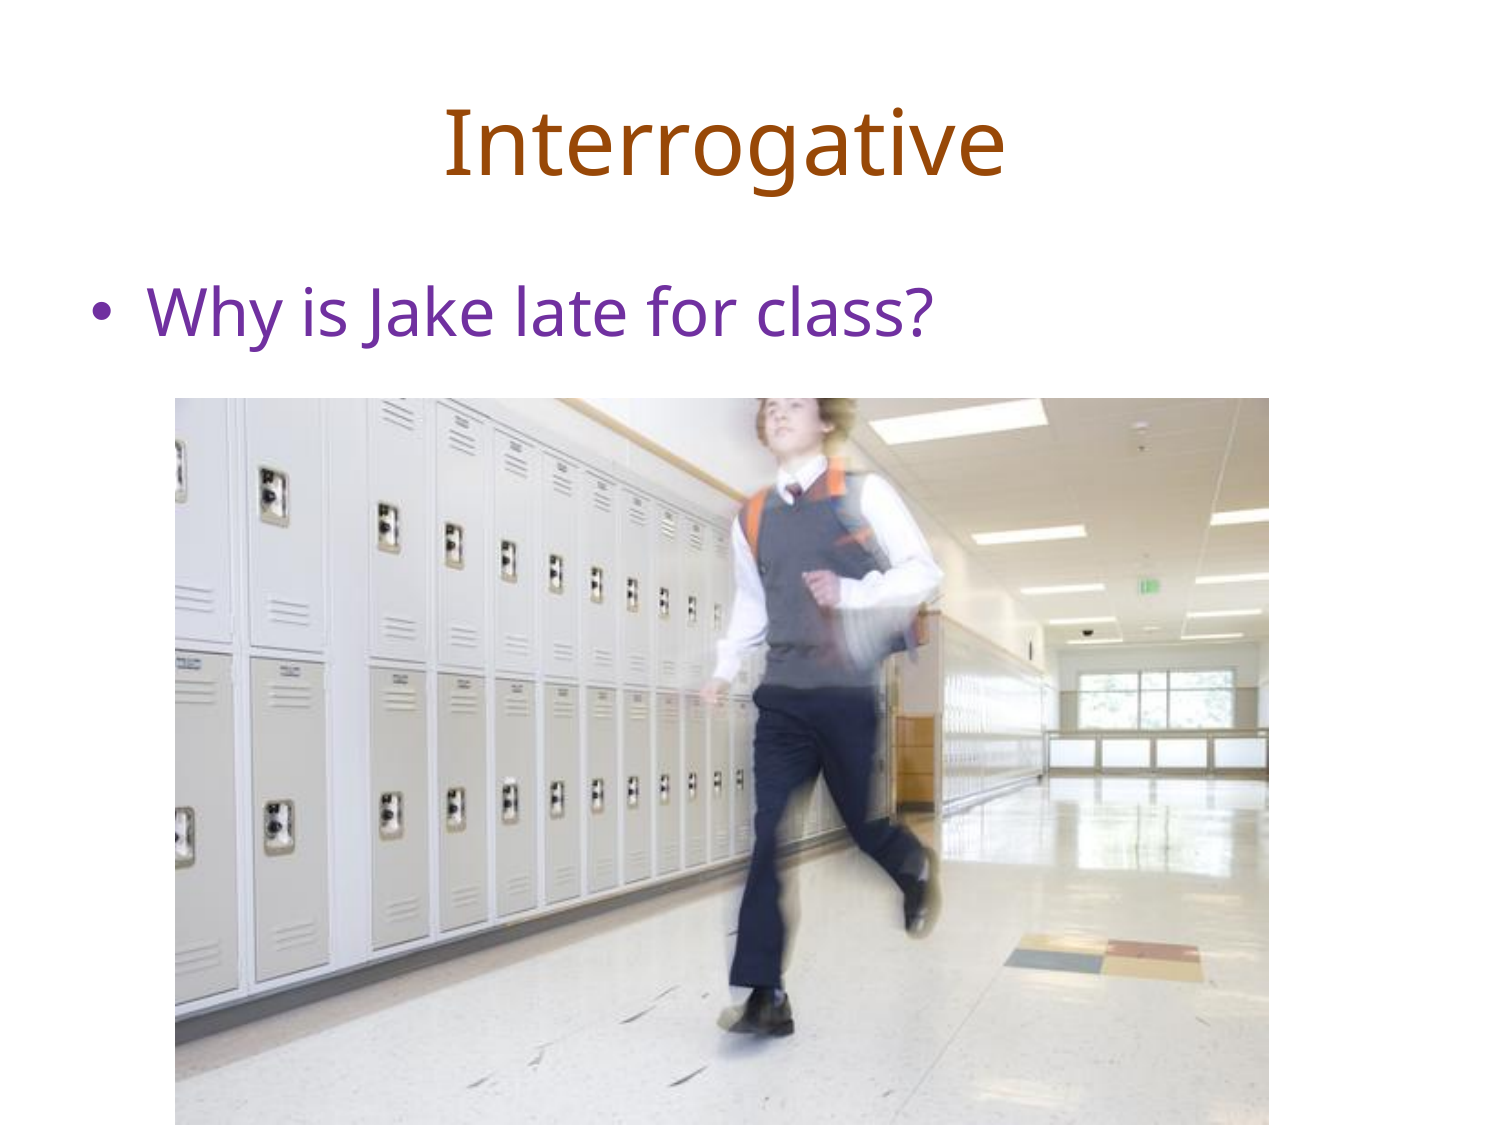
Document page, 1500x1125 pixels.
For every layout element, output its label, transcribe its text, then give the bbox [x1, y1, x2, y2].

list Why is Jake late for class? [75, 262, 1425, 1005]
picture [175, 398, 1269, 1125]
title Interrogative [75, 45, 1425, 233]
